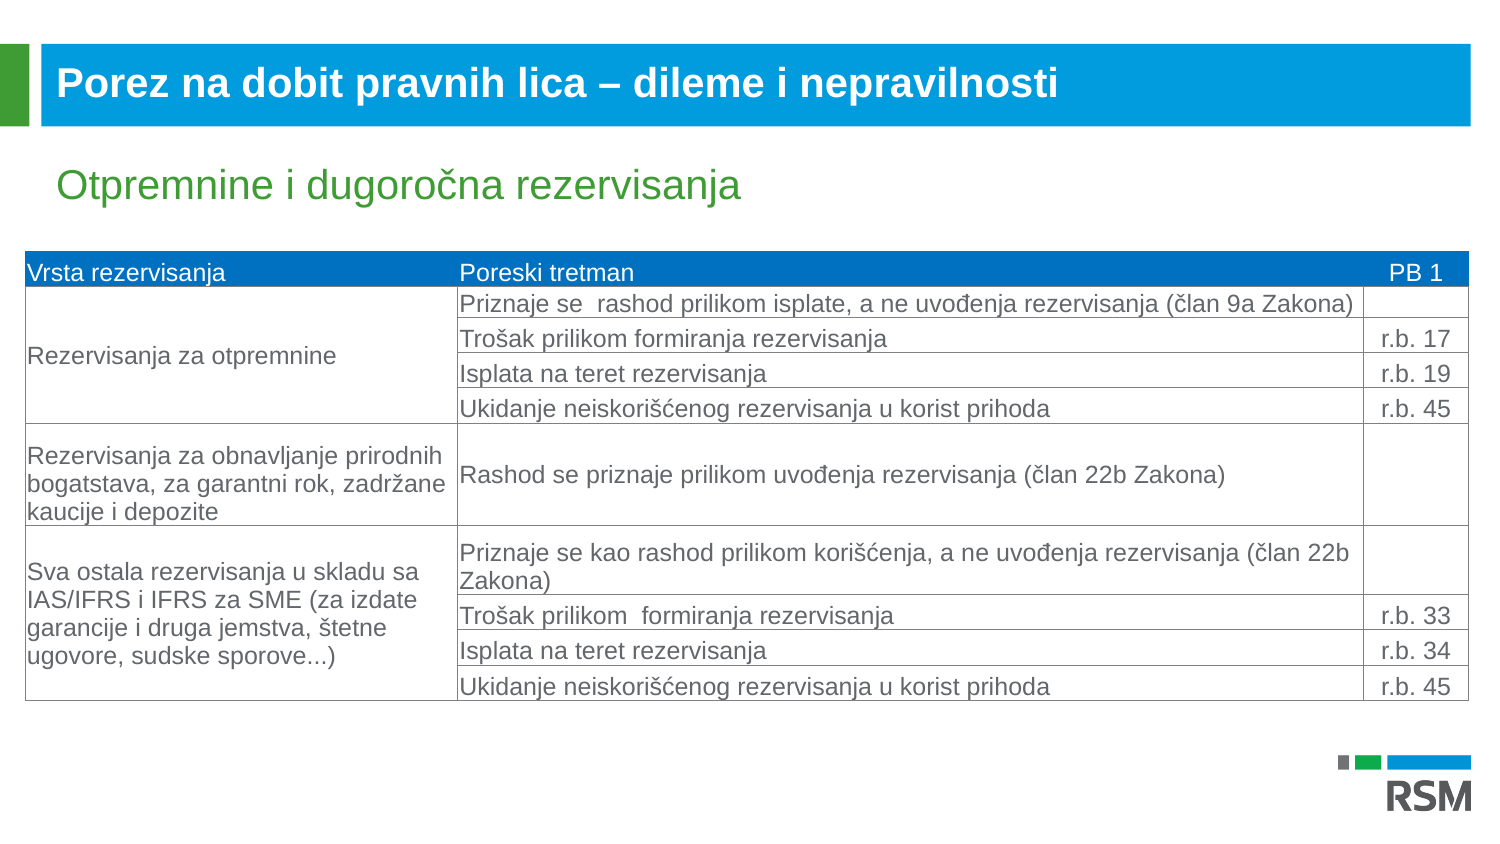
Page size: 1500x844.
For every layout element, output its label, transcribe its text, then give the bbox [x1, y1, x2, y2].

table_header PB 1 [1364, 251, 1469, 286]
table_header Poreski tretman [458, 251, 1364, 286]
table_cell Isplata na teret rezervisanja [458, 353, 1363, 387]
table_cell Priznaje se kao rashod prilikom korišćenja, a ne uvođenja rezervisanja (član 22b Zakona) [458, 526, 1363, 594]
table_header Vrsta rezervisanja [25, 251, 458, 286]
table_cell [1364, 424, 1468, 525]
table_cell r.b. 45 [1364, 666, 1468, 700]
table_cell Ukidanje neiskorišćenog rezervisanja u korist prihoda [458, 388, 1363, 423]
table_cell r.b. 17 [1364, 318, 1468, 352]
table_cell Ukidanje neiskorišćenog rezervisanja u korist prihoda [458, 666, 1363, 700]
picture [1338, 755, 1471, 812]
table_cell r.b. 19 [1364, 353, 1468, 387]
table_cell Trošak prilikom formiranja rezervisanja [458, 318, 1363, 352]
list Otpremnine i dugoročna rezervisanja [41, 150, 1471, 230]
table_cell Rezervisanja za otpremnine [26, 287, 457, 423]
table_cell Rashod se priznaje prilikom uvođenja rezervisanja (član 22b Zakona) [458, 424, 1363, 525]
table_cell [1364, 287, 1468, 317]
table_cell Trošak prilikom formiranja rezervisanja [458, 595, 1363, 629]
list Porez na dobit pravnih lica – dileme i nepravilnosti [41, 58, 1459, 103]
table_cell [1364, 526, 1468, 594]
table_cell Sva ostala rezervisanja u skladu sa IAS/IFRS i IFRS za SME (za izdate garancije i druga jemstva, štetne ugovore, sudske sporove...) [26, 526, 457, 700]
table_cell r.b. 33 [1364, 595, 1468, 629]
table_cell Isplata na teret rezervisanja [458, 630, 1363, 665]
table_cell Priznaje se rashod prilikom isplate, a ne uvođenja rezervisanja (član 9a Zakona) [458, 287, 1363, 317]
table_cell r.b. 34 [1364, 630, 1468, 665]
table_cell Rezervisanja za obnavljanje prirodnih bogatstava, za garantni rok, zadržane kaucije i depozite [26, 424, 457, 525]
table_cell r.b. 45 [1364, 388, 1468, 423]
